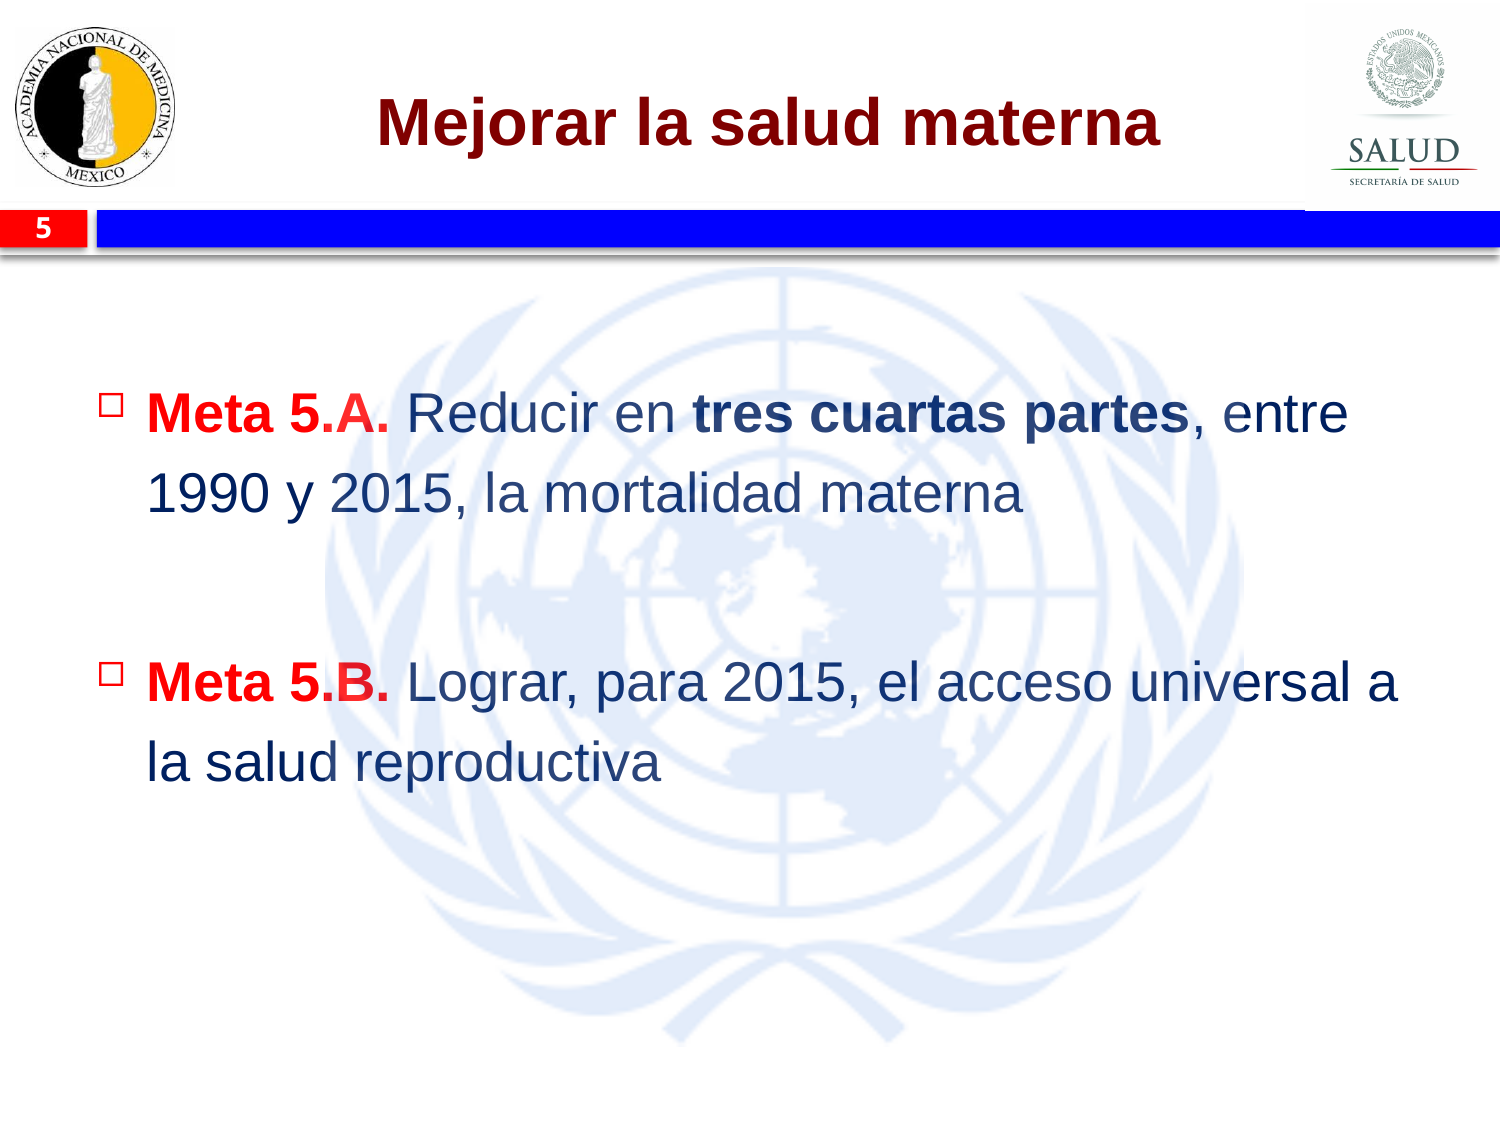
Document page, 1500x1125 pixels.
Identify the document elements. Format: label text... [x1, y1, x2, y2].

picture [325, 267, 1244, 1047]
slide_number 5 [0, 208, 88, 249]
picture [15, 27, 175, 187]
list Meta 5.A. Reducir en tres cuartas partes, entre 1990 y 2015, la mortalidad materna Meta 5.B. Lograr, para 2015, el acceso universal a la salud reproductiva [1250, 355, 1438, 803]
picture [1304, 3, 1500, 211]
list Meta 5.A. Reducir en tres cuartas partes, entre 1990 y 2015, la mortalidad materna Meta 5.B. Lograr, para 2015, el acceso universal a la salud reproductiva [81, 355, 319, 803]
title Mejorar la salud materna [100, 37, 1299, 200]
